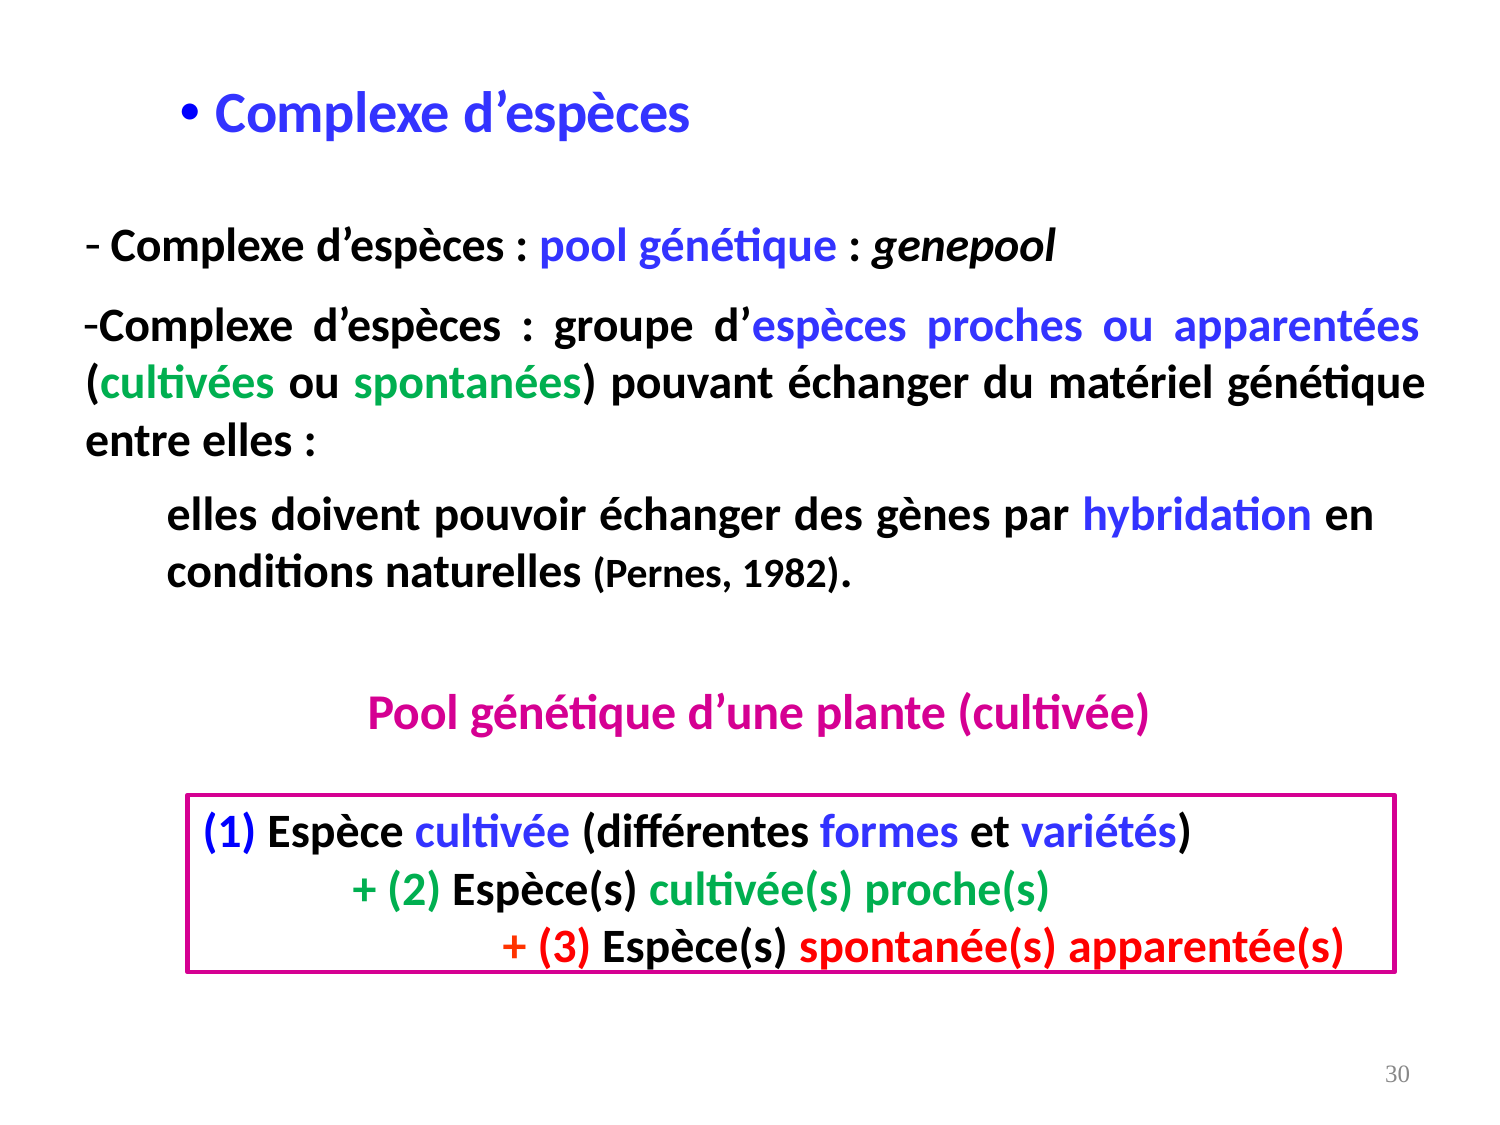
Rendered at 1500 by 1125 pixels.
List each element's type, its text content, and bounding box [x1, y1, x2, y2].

slide_number 30 [1378, 1057, 1417, 1125]
text_box (1) Espèce cultivée (différentes formes et variétés) + (2) Espèce(s) cultivée(s) proche(s) + (3) Espèce(s) spontanée(s) apparentée(s) [187, 795, 1395, 972]
text_box Complexe d’espèces Complexe d’espèces : pool génétique : genepool Complexe d’espèces : groupe d’espèces proches ou apparentées (cultivées ou spontanées) pouvant échanger du matériel génétique entre elles : elles doivent pouvoir échanger des gènes par hybridation en conditions naturelles (Pernes, 1982). Pool génétique d’une plante (cultivée) [83, 72, 1441, 740]
